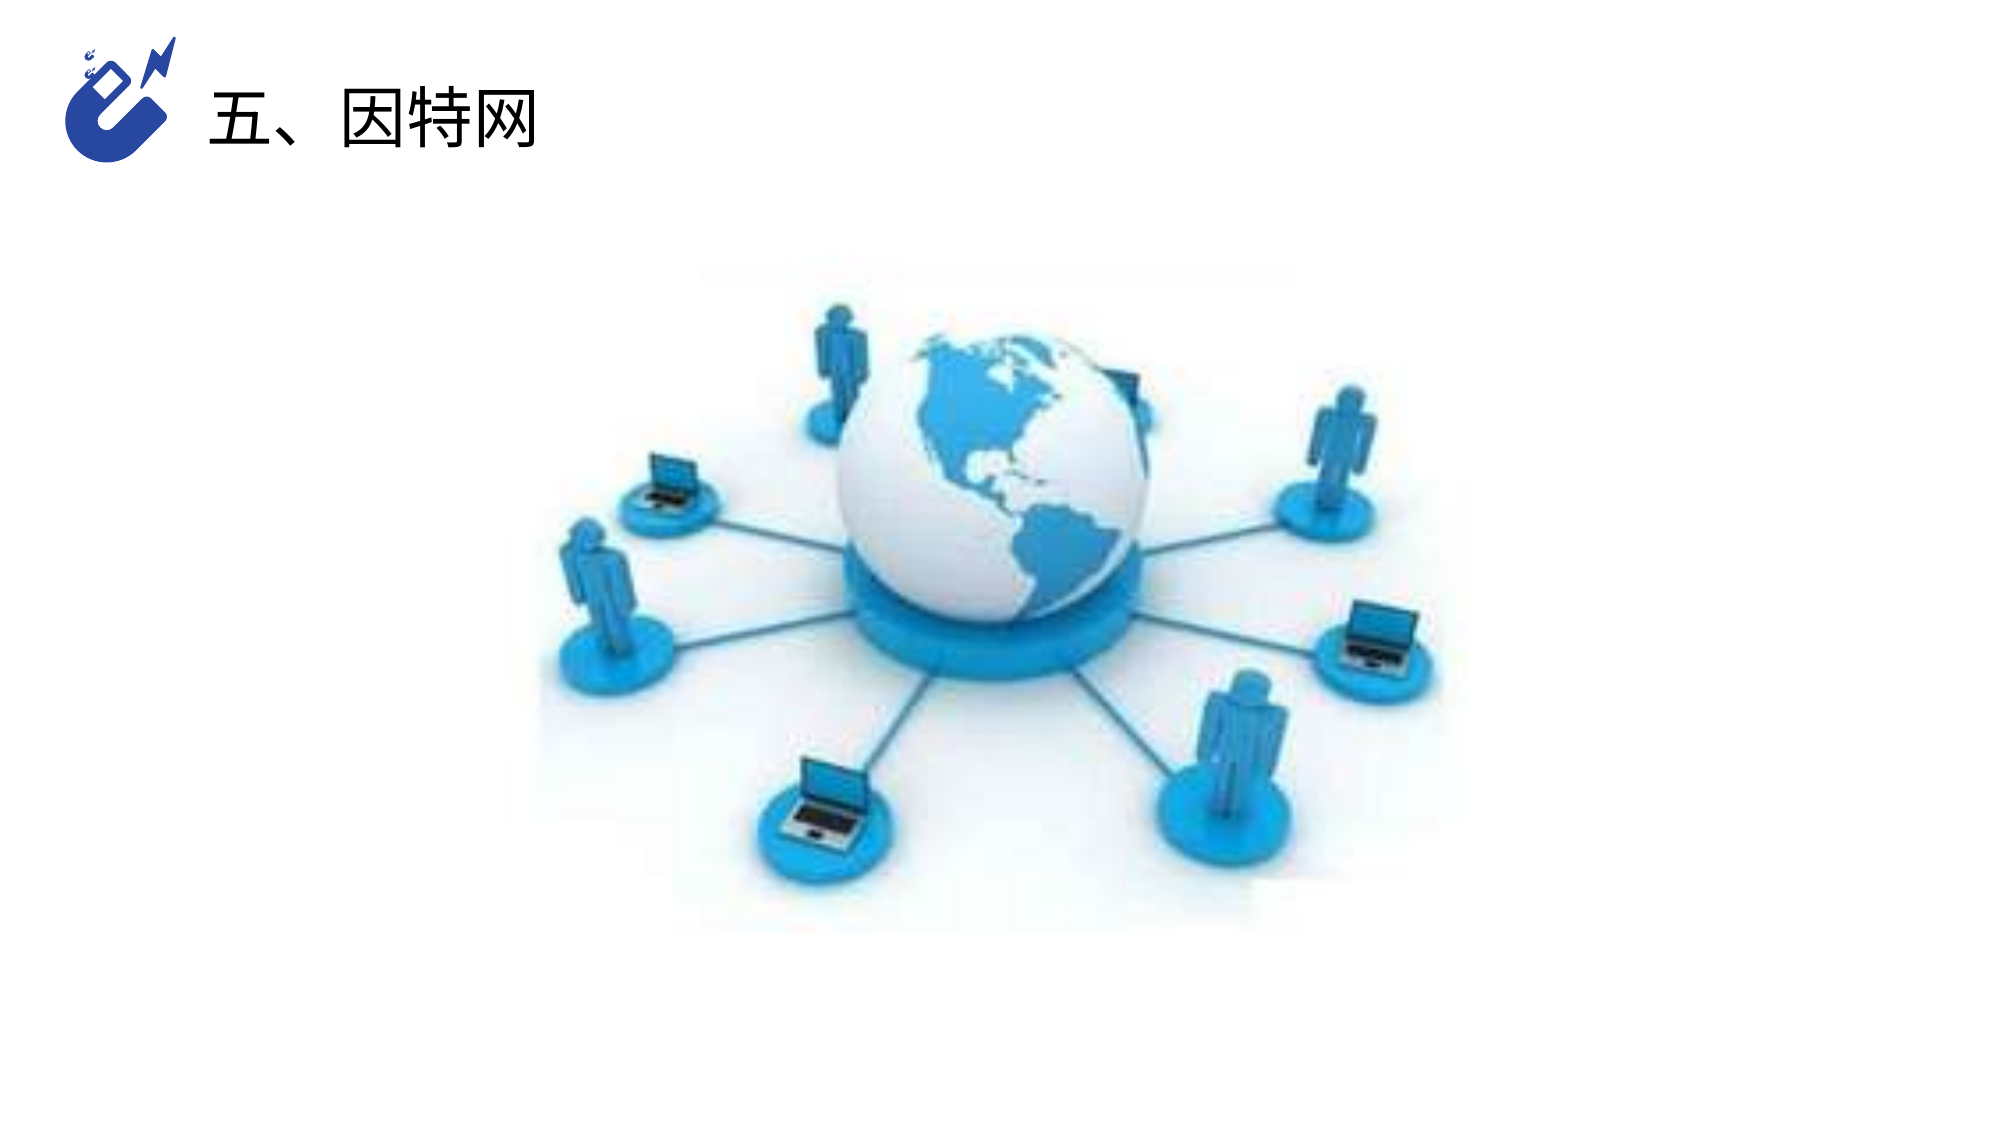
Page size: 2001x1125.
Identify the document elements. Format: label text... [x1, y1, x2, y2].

picture [504, 254, 1496, 962]
text_box 五、因特网 [191, 68, 555, 164]
